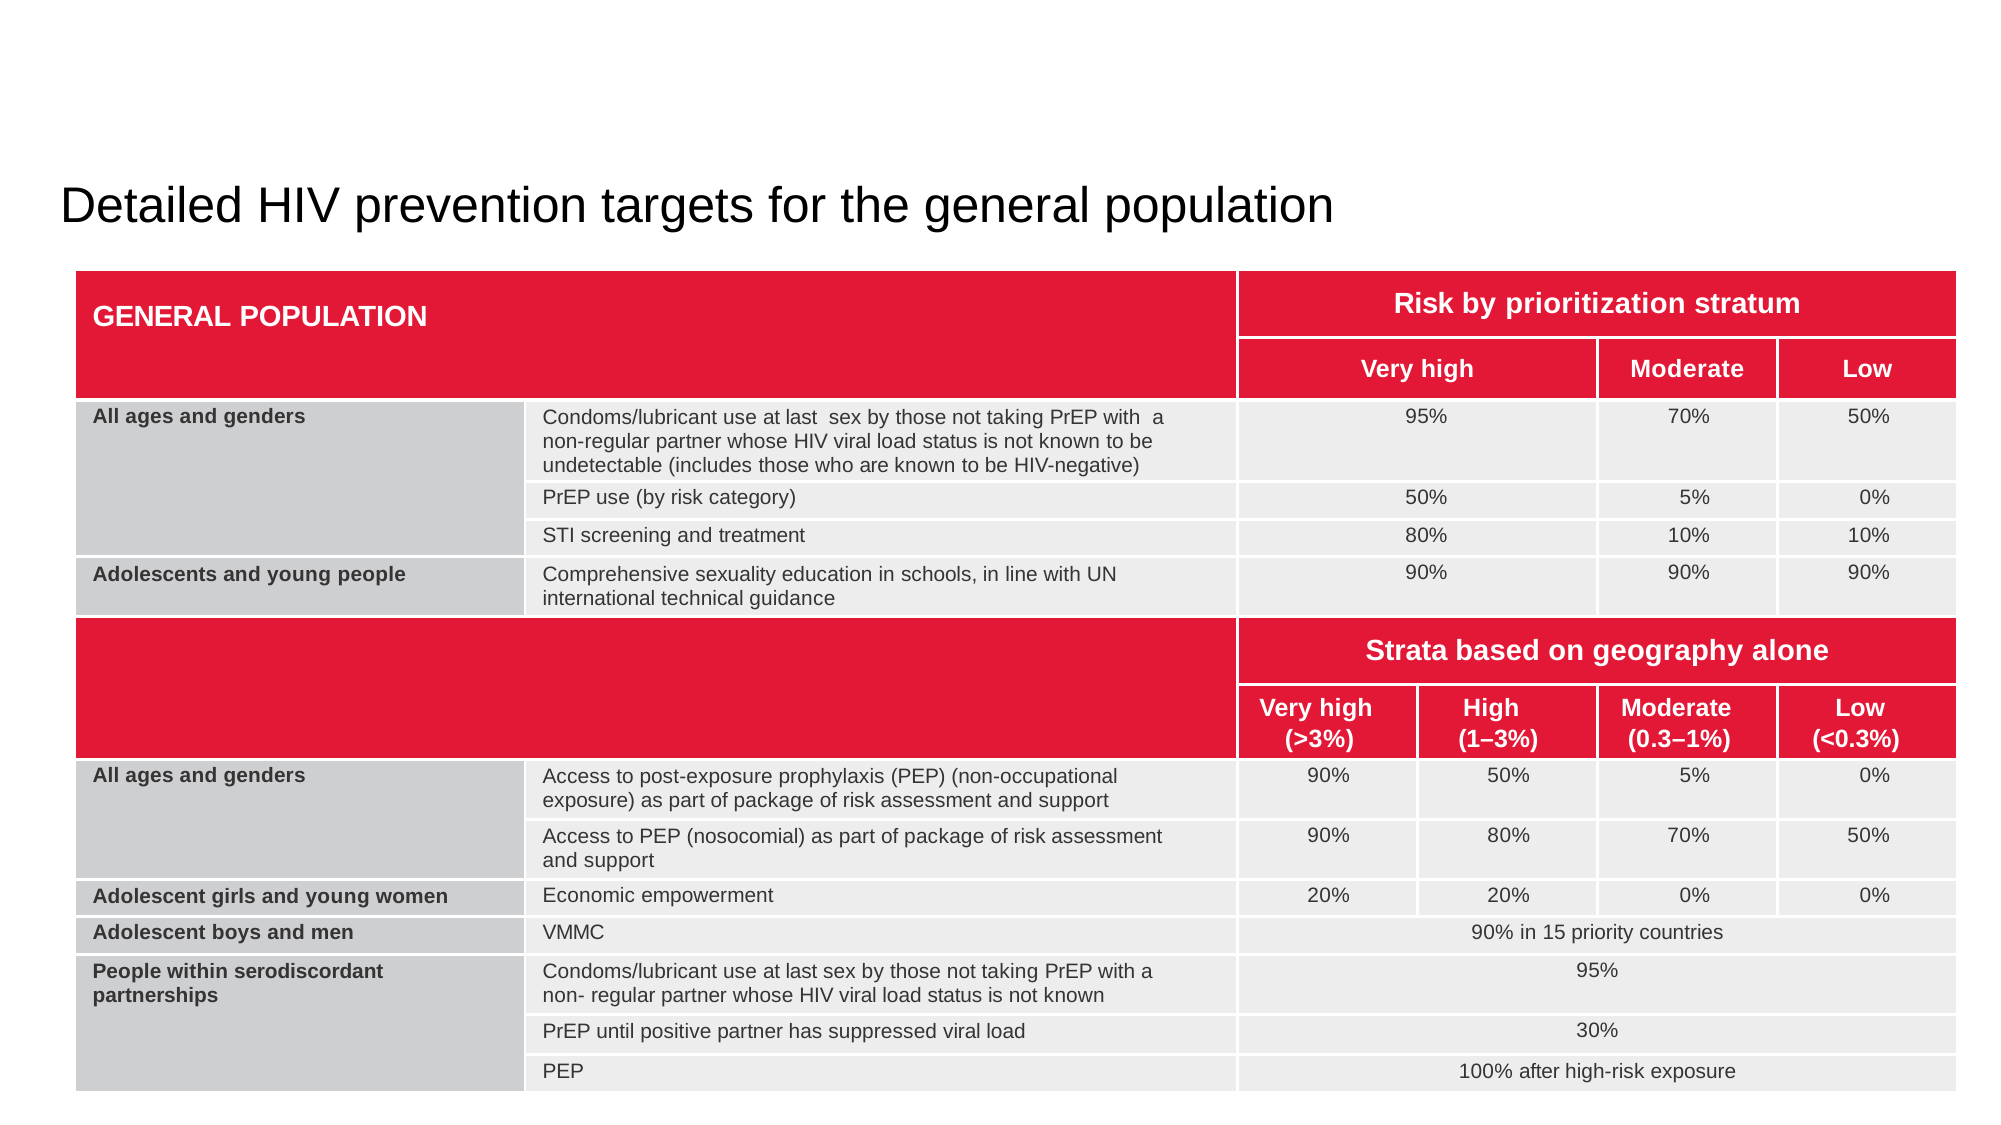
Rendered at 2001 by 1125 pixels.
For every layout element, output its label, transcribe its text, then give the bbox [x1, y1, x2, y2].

table_cell 50% [1419, 761, 1596, 818]
table_cell [76, 618, 1236, 758]
table_cell STI screening and treatment [526, 521, 1236, 555]
table_cell All ages and genders [76, 402, 524, 555]
table_cell Condoms/lubricant use at last sex by those not taking PrEP with a non- regular partner whose HIV viral load status is not known [526, 956, 1236, 1013]
table_cell 0% [1779, 881, 1956, 915]
table_cell 0% [1779, 761, 1956, 818]
table_cell 90% [1599, 558, 1776, 615]
table_cell 10% [1599, 521, 1776, 555]
table_cell Very high (>3%) [1239, 686, 1416, 758]
table_cell Low [1779, 339, 1956, 398]
table_cell Access to PEP (nosocomial) as part of package of risk assessment and support [526, 821, 1236, 878]
table_cell Condoms/lubricant use at last sex by those not taking PrEP with a non-regular partner whose HIV viral load status is not known to be undetectable (includes those who are known to be HIV-negative) [526, 402, 1236, 480]
table_cell PrEP use (by risk category) [526, 483, 1236, 518]
table_cell 100% after high-risk exposure [1239, 1056, 1956, 1091]
table_cell People within serodiscordant partnerships [76, 956, 524, 1091]
table_cell 80% [1239, 521, 1596, 555]
table_cell Low (<0.3%) [1779, 686, 1956, 758]
table_cell 20% [1239, 881, 1416, 915]
table_cell 30% [1239, 1016, 1956, 1053]
table_cell VMMC [526, 918, 1236, 953]
table_cell 90% in 15 priority countries [1239, 918, 1956, 953]
table_cell Adolescents and young people [76, 558, 524, 615]
table_cell PEP [526, 1056, 1236, 1091]
table_cell 50% [1239, 483, 1596, 518]
table_cell 90% [1239, 821, 1416, 878]
table_cell 0% [1779, 483, 1956, 518]
table_cell Very high [1239, 339, 1596, 398]
table_cell Comprehensive sexuality education in schools, in line with UN international technical guidance [526, 558, 1236, 615]
table_cell Adolescent girls and young women [76, 881, 524, 915]
table_cell Moderate (0.3–1%) [1599, 686, 1776, 758]
table_cell 95% [1239, 402, 1596, 480]
table_header GENERAL POPULATION [76, 271, 1236, 398]
table_cell Moderate [1599, 339, 1776, 398]
table_cell 10% [1779, 521, 1956, 555]
table_cell High (1–3%) [1419, 686, 1596, 758]
table_cell 90% [1239, 761, 1416, 818]
table_cell 80% [1419, 821, 1596, 878]
table_cell Economic empowerment [526, 881, 1236, 915]
table_cell 95% [1239, 956, 1956, 1013]
text_box Detailed HIV prevention targets for the general population [59, 172, 1935, 953]
table_cell 50% [1779, 402, 1956, 480]
table_cell 5% [1599, 483, 1776, 518]
table_cell 5% [1599, 761, 1776, 818]
table_cell 90% [1779, 558, 1956, 615]
table_cell 50% [1779, 821, 1956, 878]
table_cell 20% [1419, 881, 1596, 915]
table_cell Adolescent boys and men [76, 918, 524, 953]
table_cell Access to post-exposure prophylaxis (PEP) (non-occupational exposure) as part of package of risk assessment and support [526, 761, 1236, 818]
table_cell 70% [1599, 402, 1776, 480]
table_cell 0% [1599, 881, 1776, 915]
table_cell 70% [1599, 821, 1776, 878]
table_cell PrEP until positive partner has suppressed viral load [526, 1016, 1236, 1053]
table_cell All ages and genders [76, 761, 524, 878]
table_cell Strata based on geography alone [1239, 618, 1956, 683]
table_header Risk by prioritization stratum [1239, 271, 1956, 336]
table_cell 90% [1239, 558, 1596, 615]
